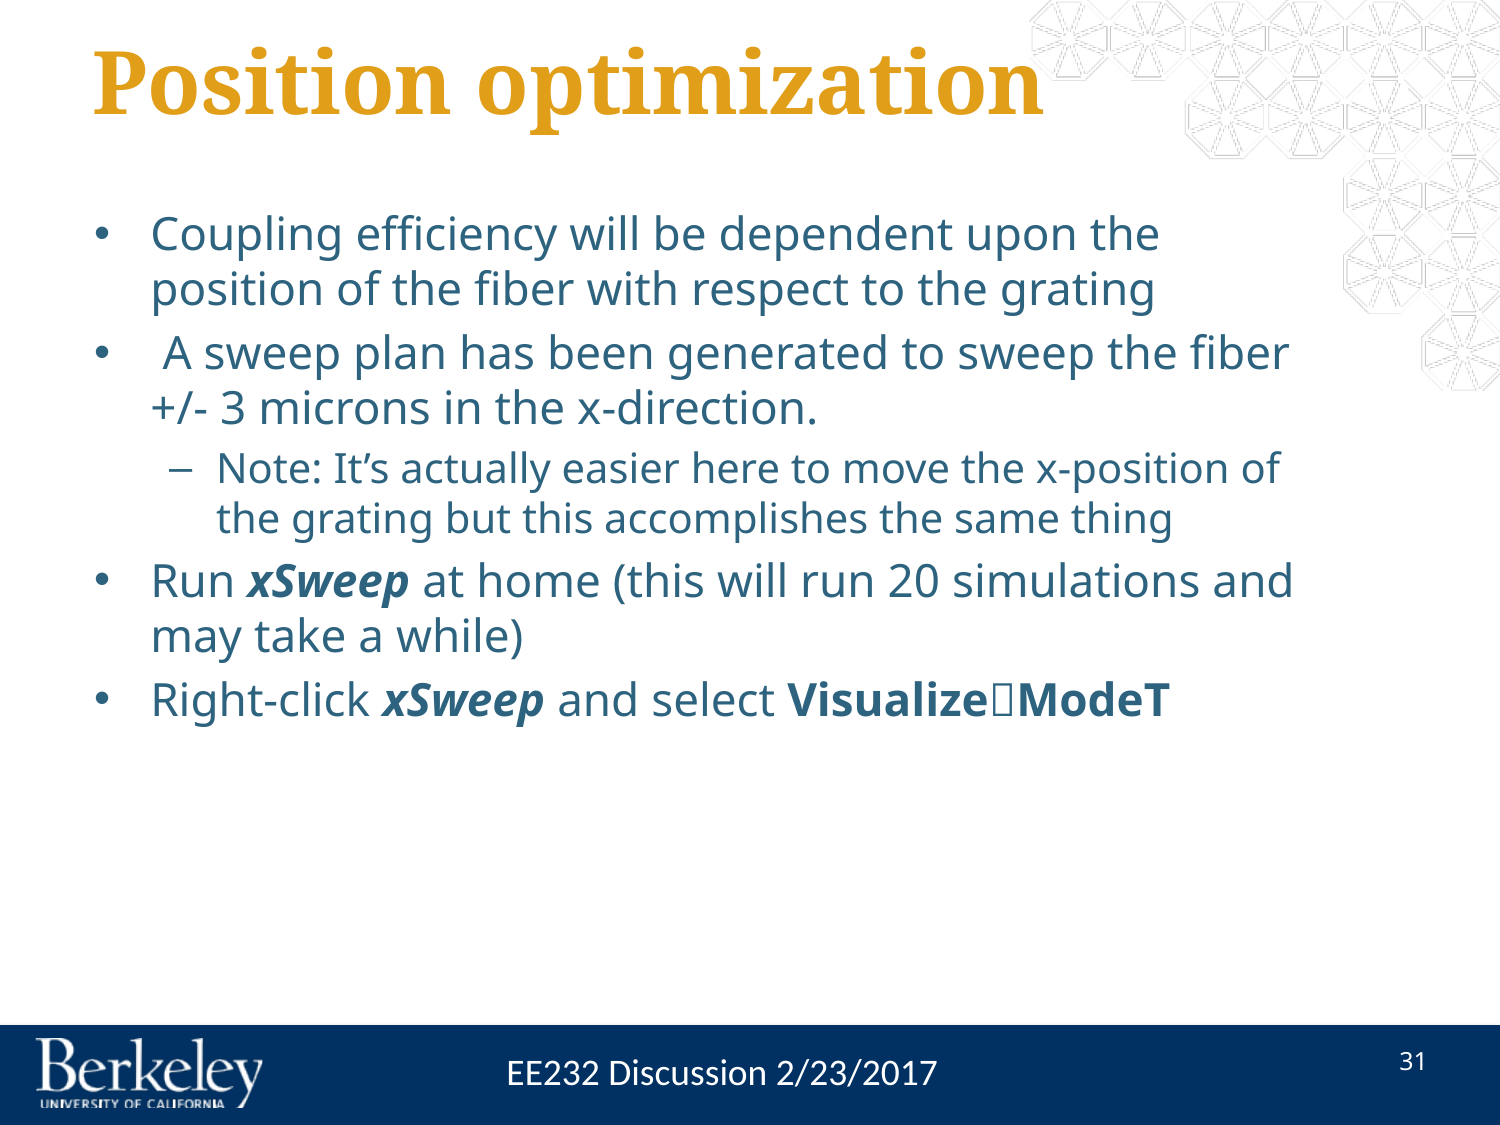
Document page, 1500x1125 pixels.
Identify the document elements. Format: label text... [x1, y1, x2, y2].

title Position optimization [77, 19, 1351, 175]
list Coupling efficiency will be dependent upon the position of the fiber with respect to the grating A sweep plan has been generated to sweep the fiber +/- 3 microns in the x-direction. Note: It’s actually easier here to move the x-position of the grating but this accomplishes the same thing Run xSweep at home (this will run 20 simulations and may take a while) Right-click xSweep and select VisualizeModeT [79, 197, 1349, 956]
